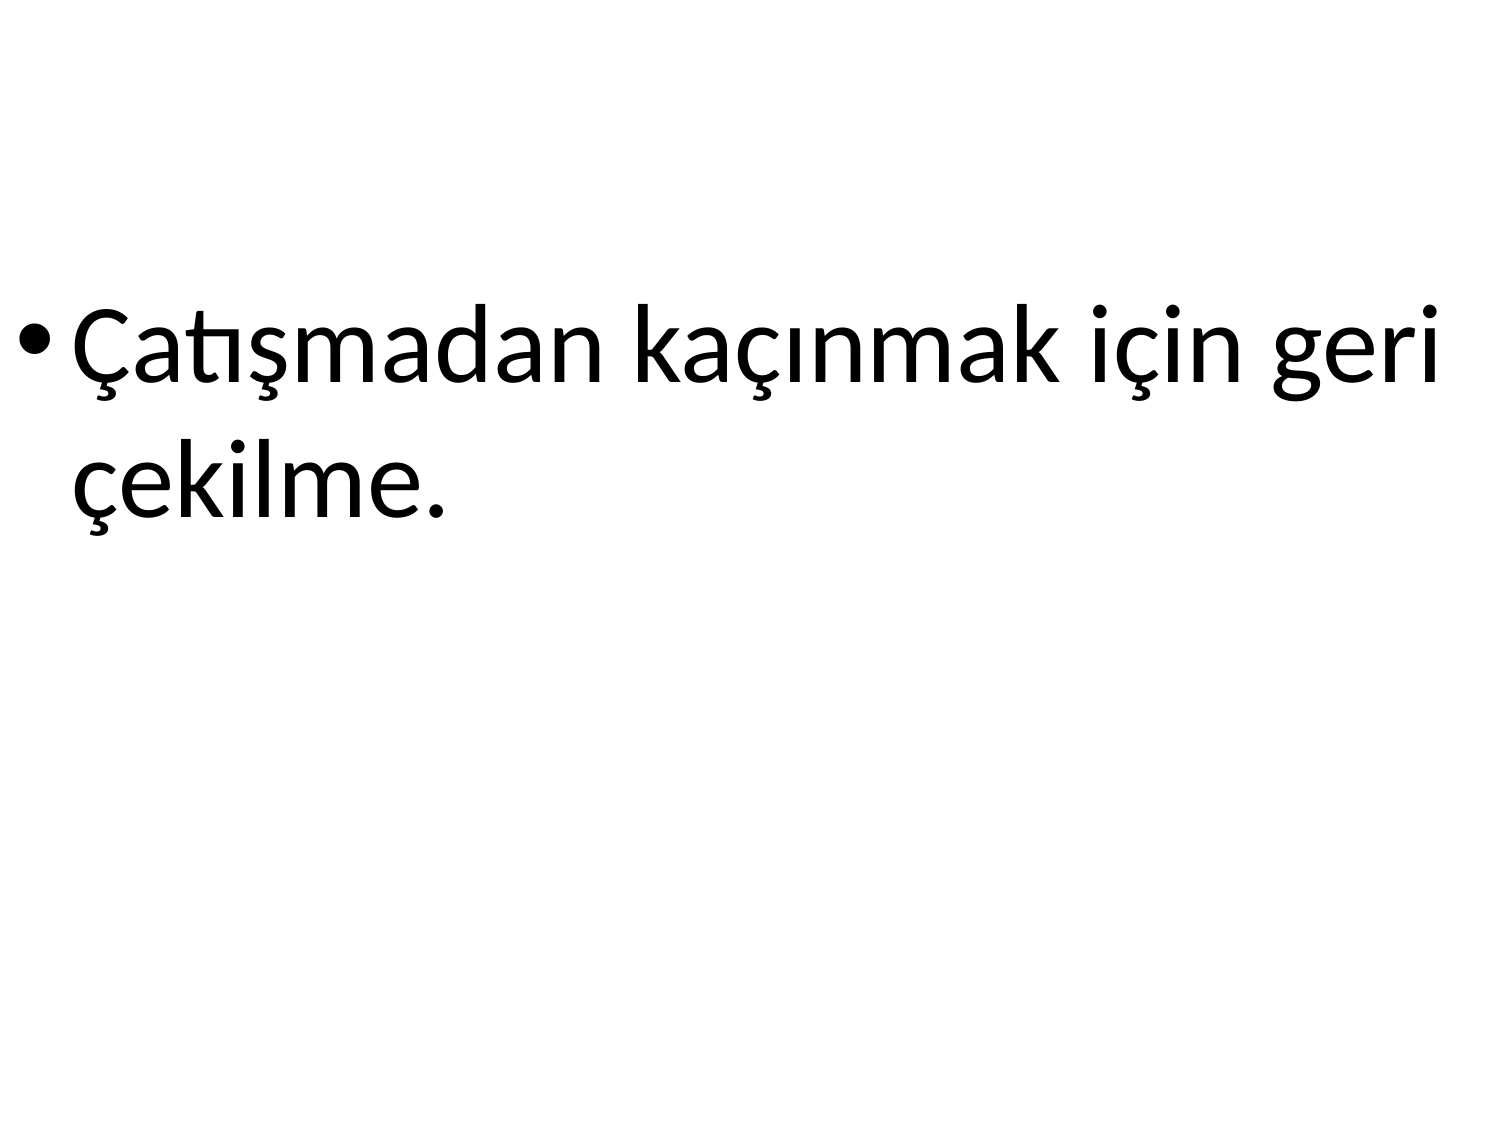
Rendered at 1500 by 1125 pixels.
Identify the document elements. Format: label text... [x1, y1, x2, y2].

list Çatışmadan kaçınmak için geri çekilme. [0, 262, 1500, 1079]
